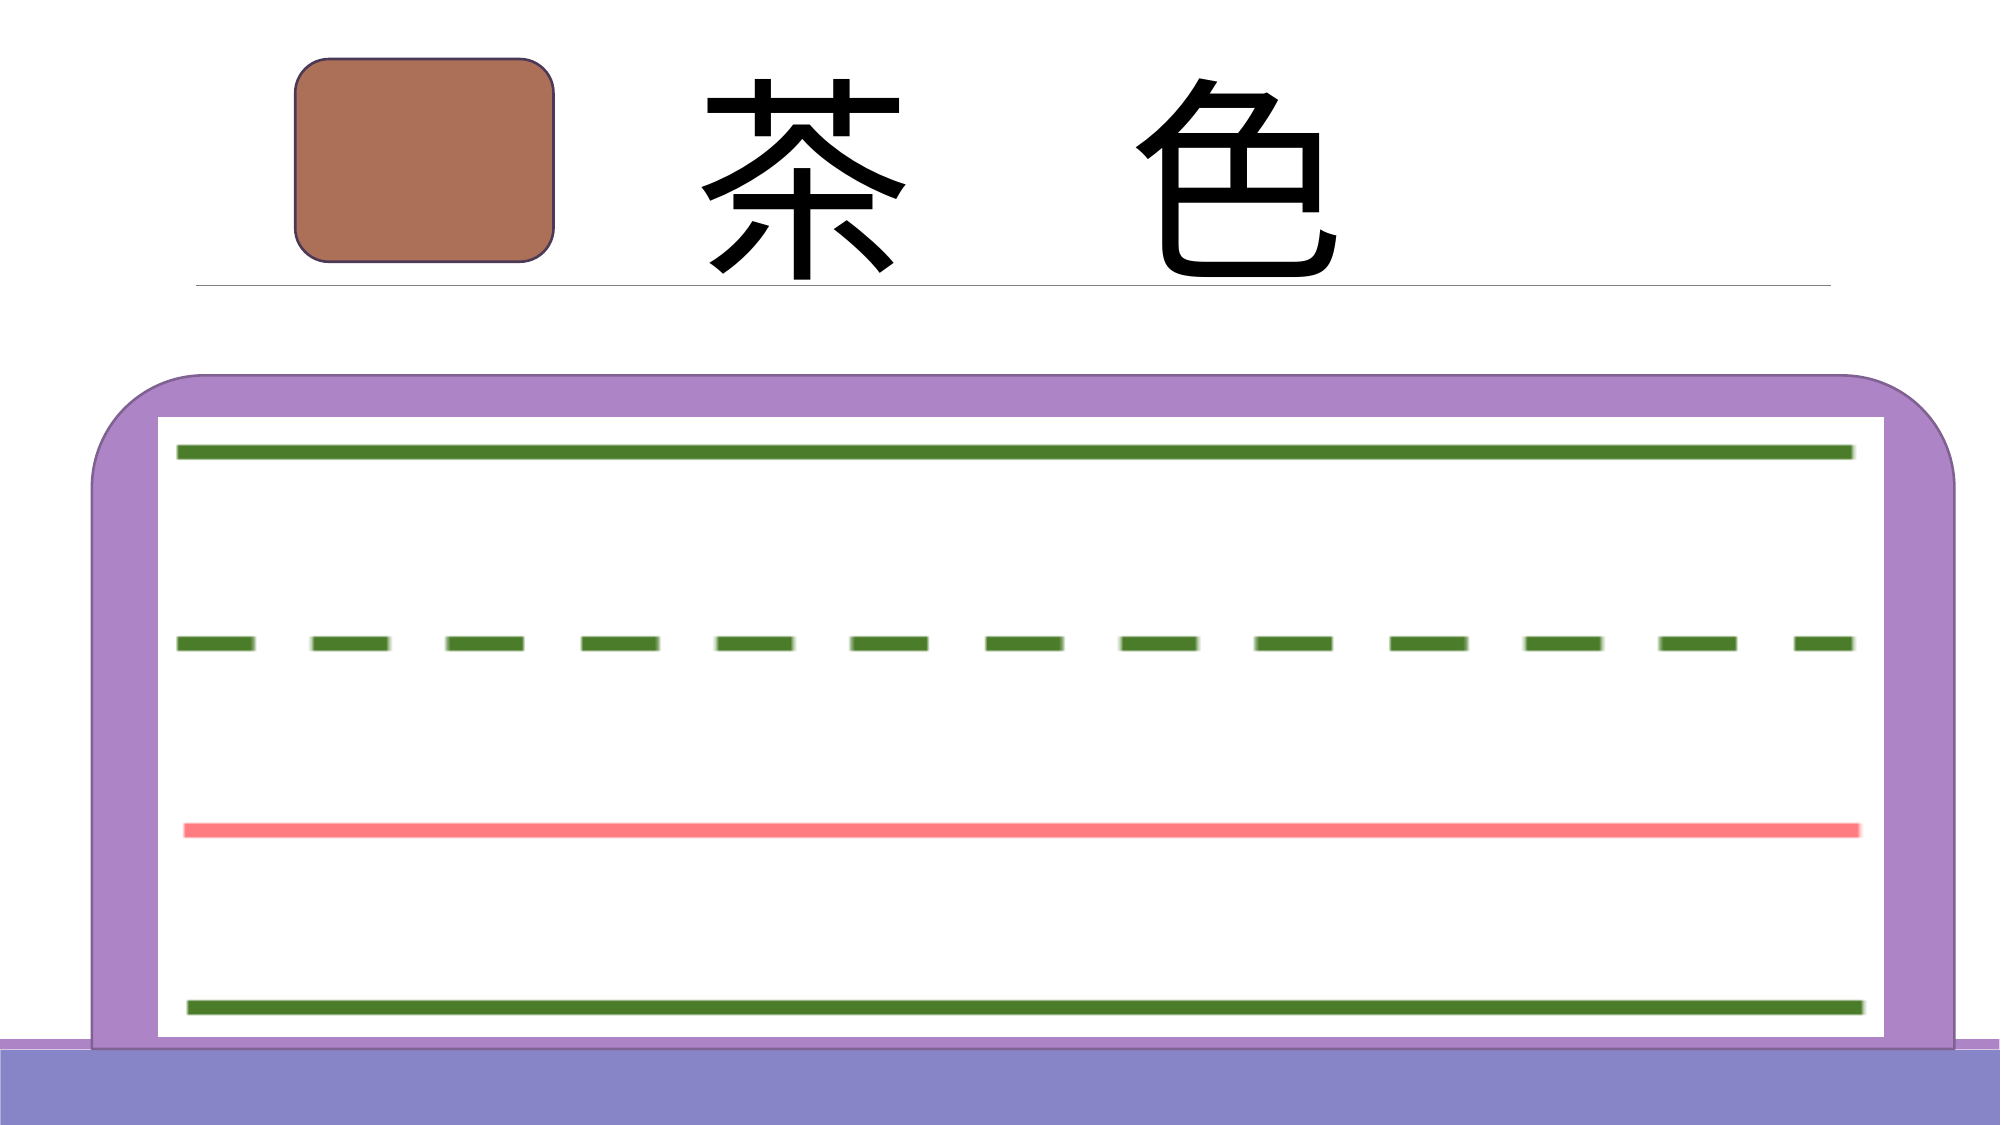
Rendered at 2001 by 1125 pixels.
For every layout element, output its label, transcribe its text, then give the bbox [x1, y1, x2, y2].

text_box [91, 374, 1955, 1050]
title 茶 色 [195, 76, 1846, 315]
text_box [293, 57, 555, 264]
